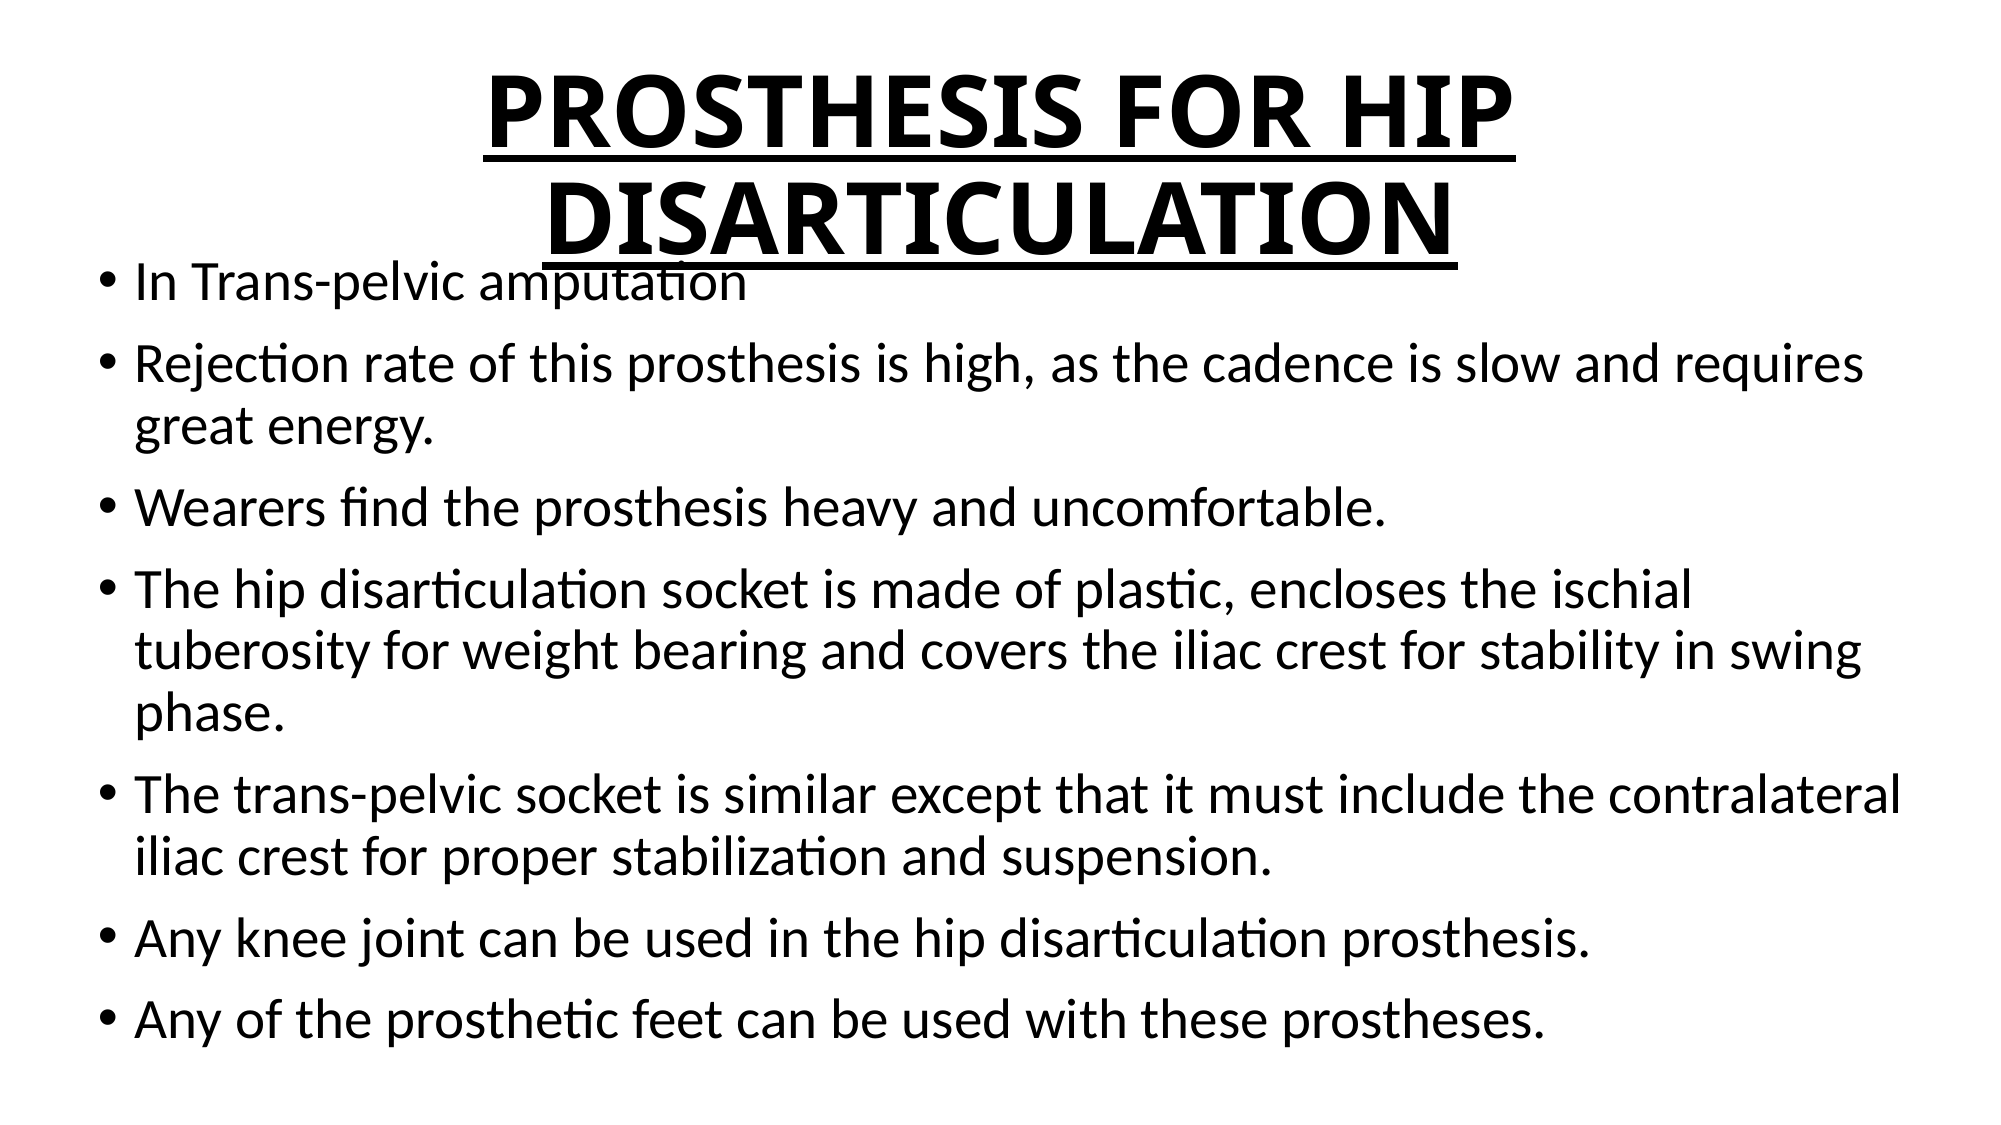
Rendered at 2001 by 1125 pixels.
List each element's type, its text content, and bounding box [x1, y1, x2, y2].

title PROSTHESIS FOR HIP DISARTICULATION [137, 59, 1863, 244]
list In Trans-pelvic amputation Rejection rate of this prosthesis is high, as the cadence is slow and requires great energy. Wearers find the prosthesis heavy and uncomfortable. The hip disarticulation socket is made of plastic, encloses the ischial tuberosity for weight bearing and covers the iliac crest for stability in swing phase. The trans-pelvic socket is similar except that it must include the contralateral iliac crest for proper stabilization and suspension. Any knee joint can be used in the hip disarticulation prosthesis. Any of the prosthetic feet can be used with these prostheses. [82, 244, 1928, 1066]
